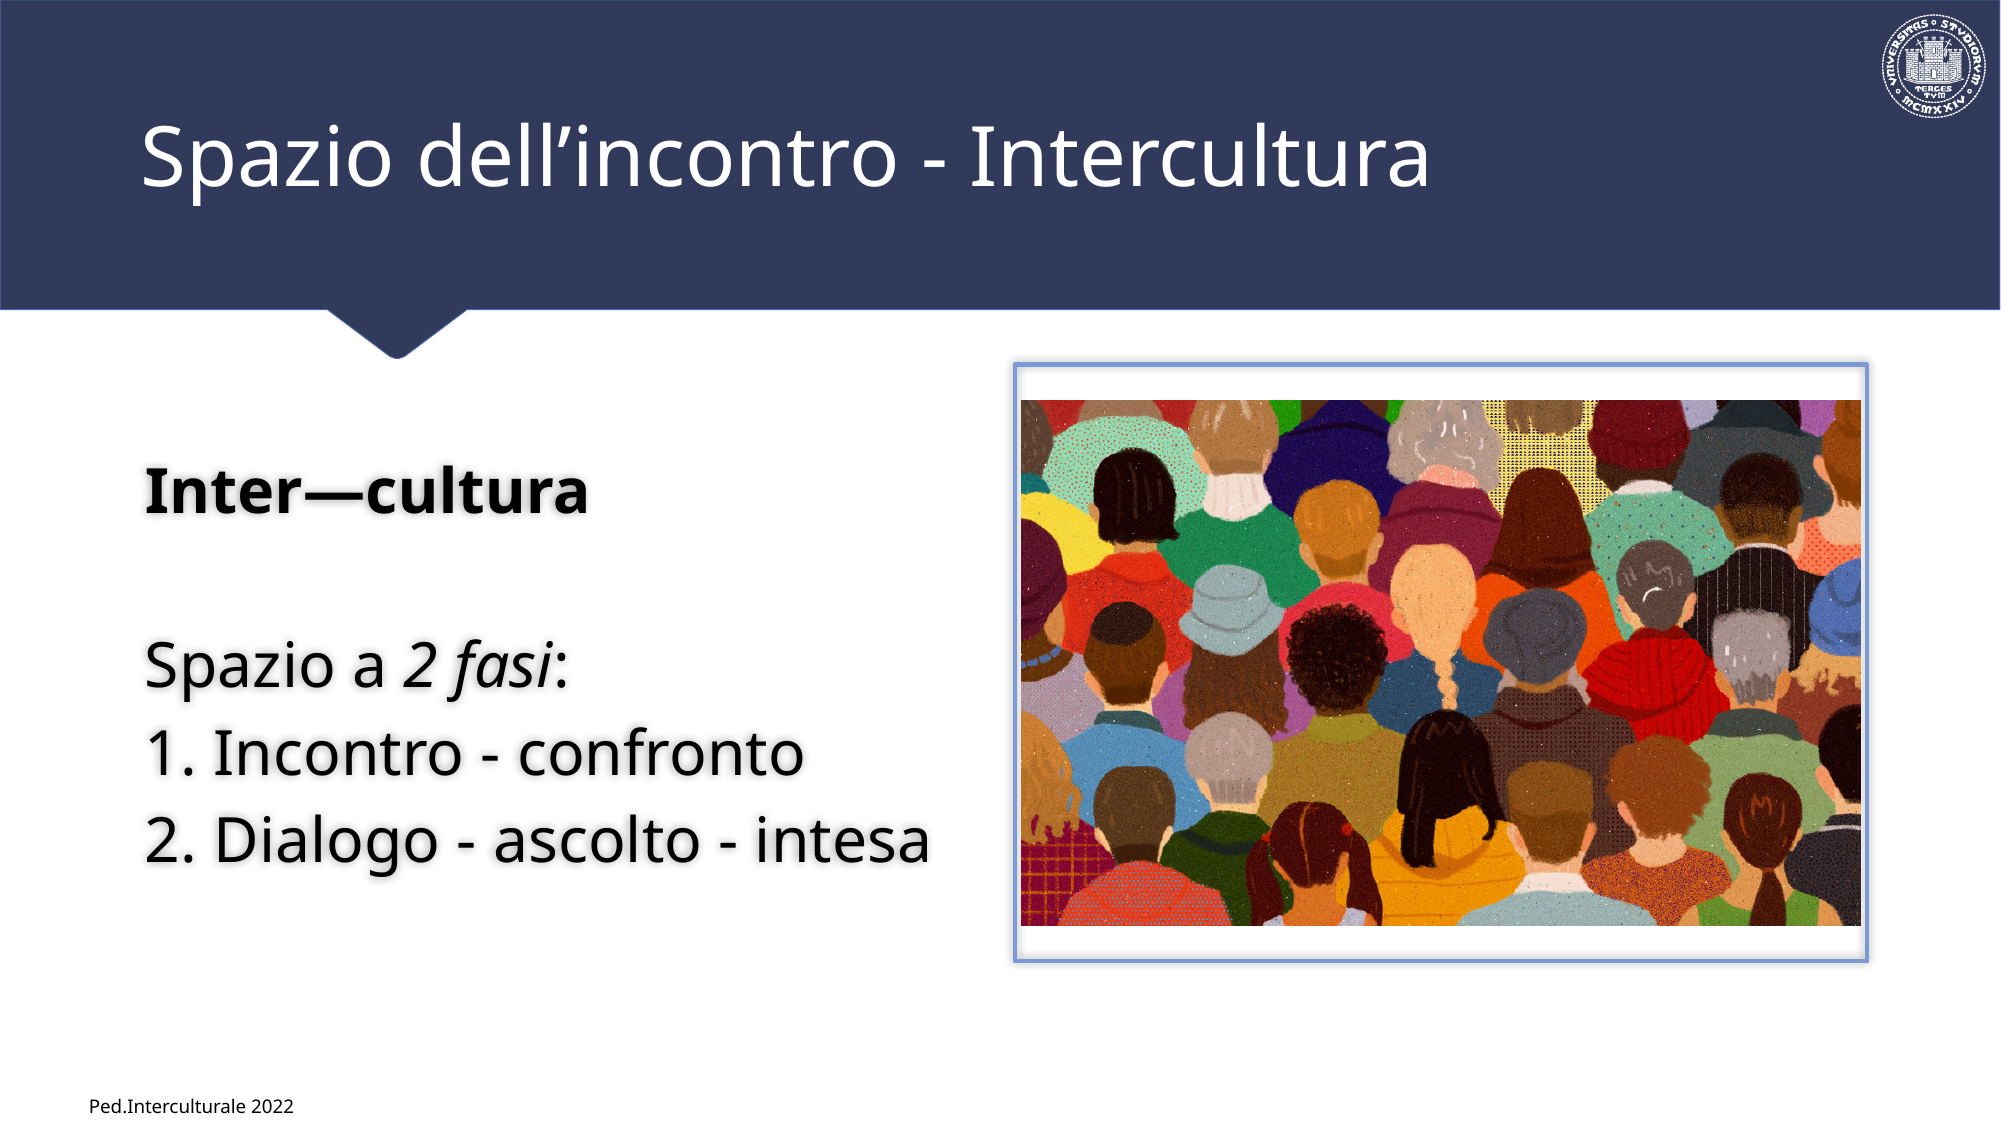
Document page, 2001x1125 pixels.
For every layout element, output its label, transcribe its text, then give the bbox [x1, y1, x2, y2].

picture [1880, 13, 1987, 120]
text_box Ped.Interculturale 2022 [81, 1087, 1485, 1125]
title Spazio dell’incontro - Intercultura [132, 72, 1868, 234]
text_box [1014, 364, 1868, 962]
list Inter—cultura Spazio a 2 fasi: 1. Incontro - confronto 2. Dialogo - ascolto - intesa [135, 362, 989, 964]
picture [1020, 400, 1861, 926]
